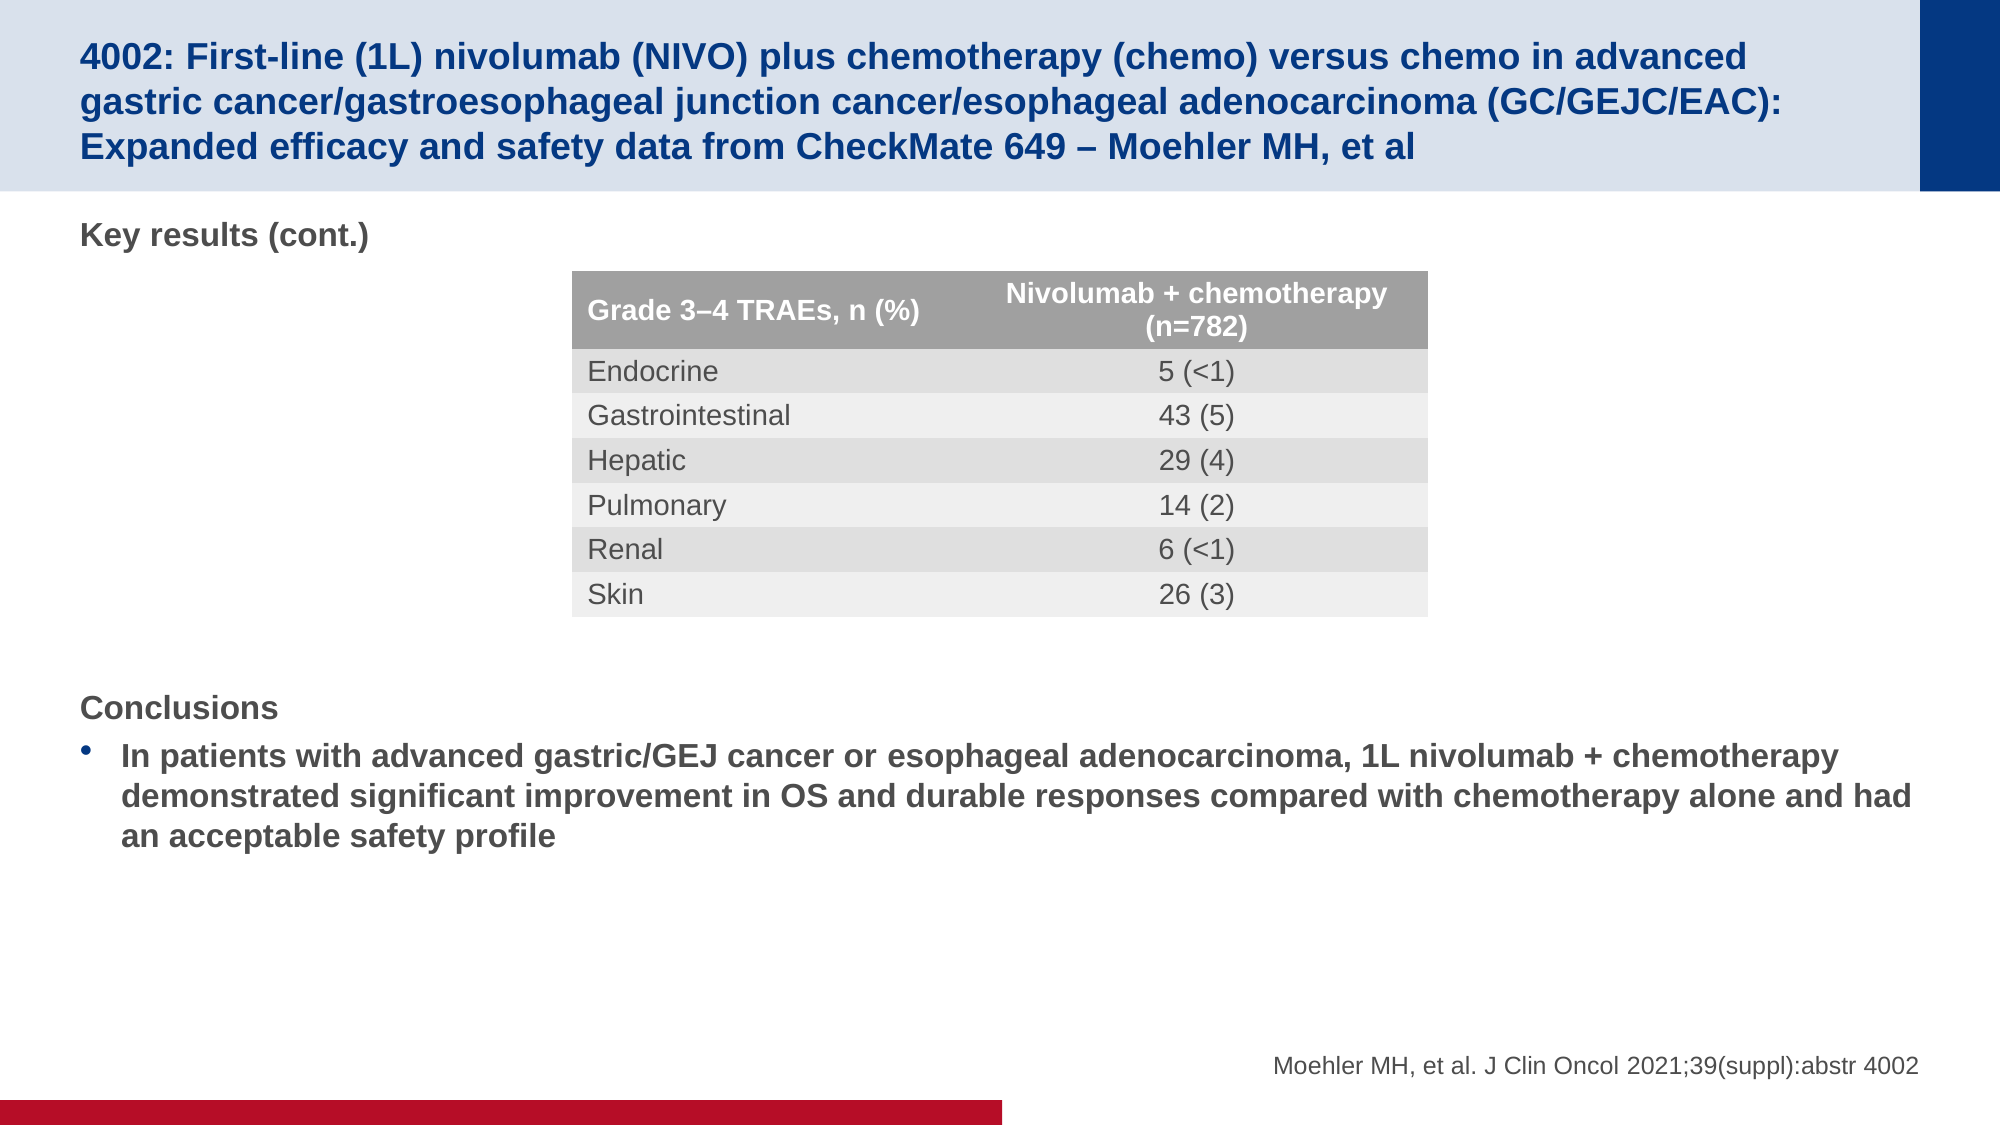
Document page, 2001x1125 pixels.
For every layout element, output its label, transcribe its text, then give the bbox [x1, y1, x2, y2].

table_cell 26 (3) [966, 572, 1428, 617]
table_cell 29 (4) [966, 438, 1428, 483]
table_cell Hepatic [572, 438, 966, 483]
title 4002: First-line (1L) nivolumab (NIVO) plus chemotherapy (chemo) versus chemo in advanced gastric cancer/gastroesophageal junction cancer/esophageal adenocarcinoma (GC/GEJC/EAC): Expanded efficacy and safety data from CheckMate 649 – Moehler MH, et al [79, 29, 1882, 162]
table_header Nivolumab + chemotherapy (n=782) [966, 271, 1428, 349]
table_cell Renal [572, 527, 966, 572]
list Moehler MH, et al. J Clin Oncol 2021;39(suppl):abstr 4002 [1016, 999, 1921, 1080]
table_cell Skin [572, 572, 966, 617]
table_cell Gastrointestinal [572, 393, 966, 438]
table_cell 6 (<1) [966, 527, 1428, 572]
table_cell Endocrine [572, 349, 966, 393]
table_cell 14 (2) [966, 483, 1428, 527]
table_cell Pulmonary [572, 483, 966, 527]
table_header Grade 3–4 TRAEs, n (%) [572, 271, 966, 349]
table_cell 5 (<1) [966, 349, 1428, 393]
list Key results (cont.) Conclusions In patients with advanced gastric/GEJ cancer or esophageal adenocarcinoma, 1L nivolumab + chemotherapy demonstrated significant improvement in OS and durable responses compared with chemotherapy alone and had an acceptable safety profile [79, 205, 1921, 985]
table_cell 43 (5) [966, 393, 1428, 438]
